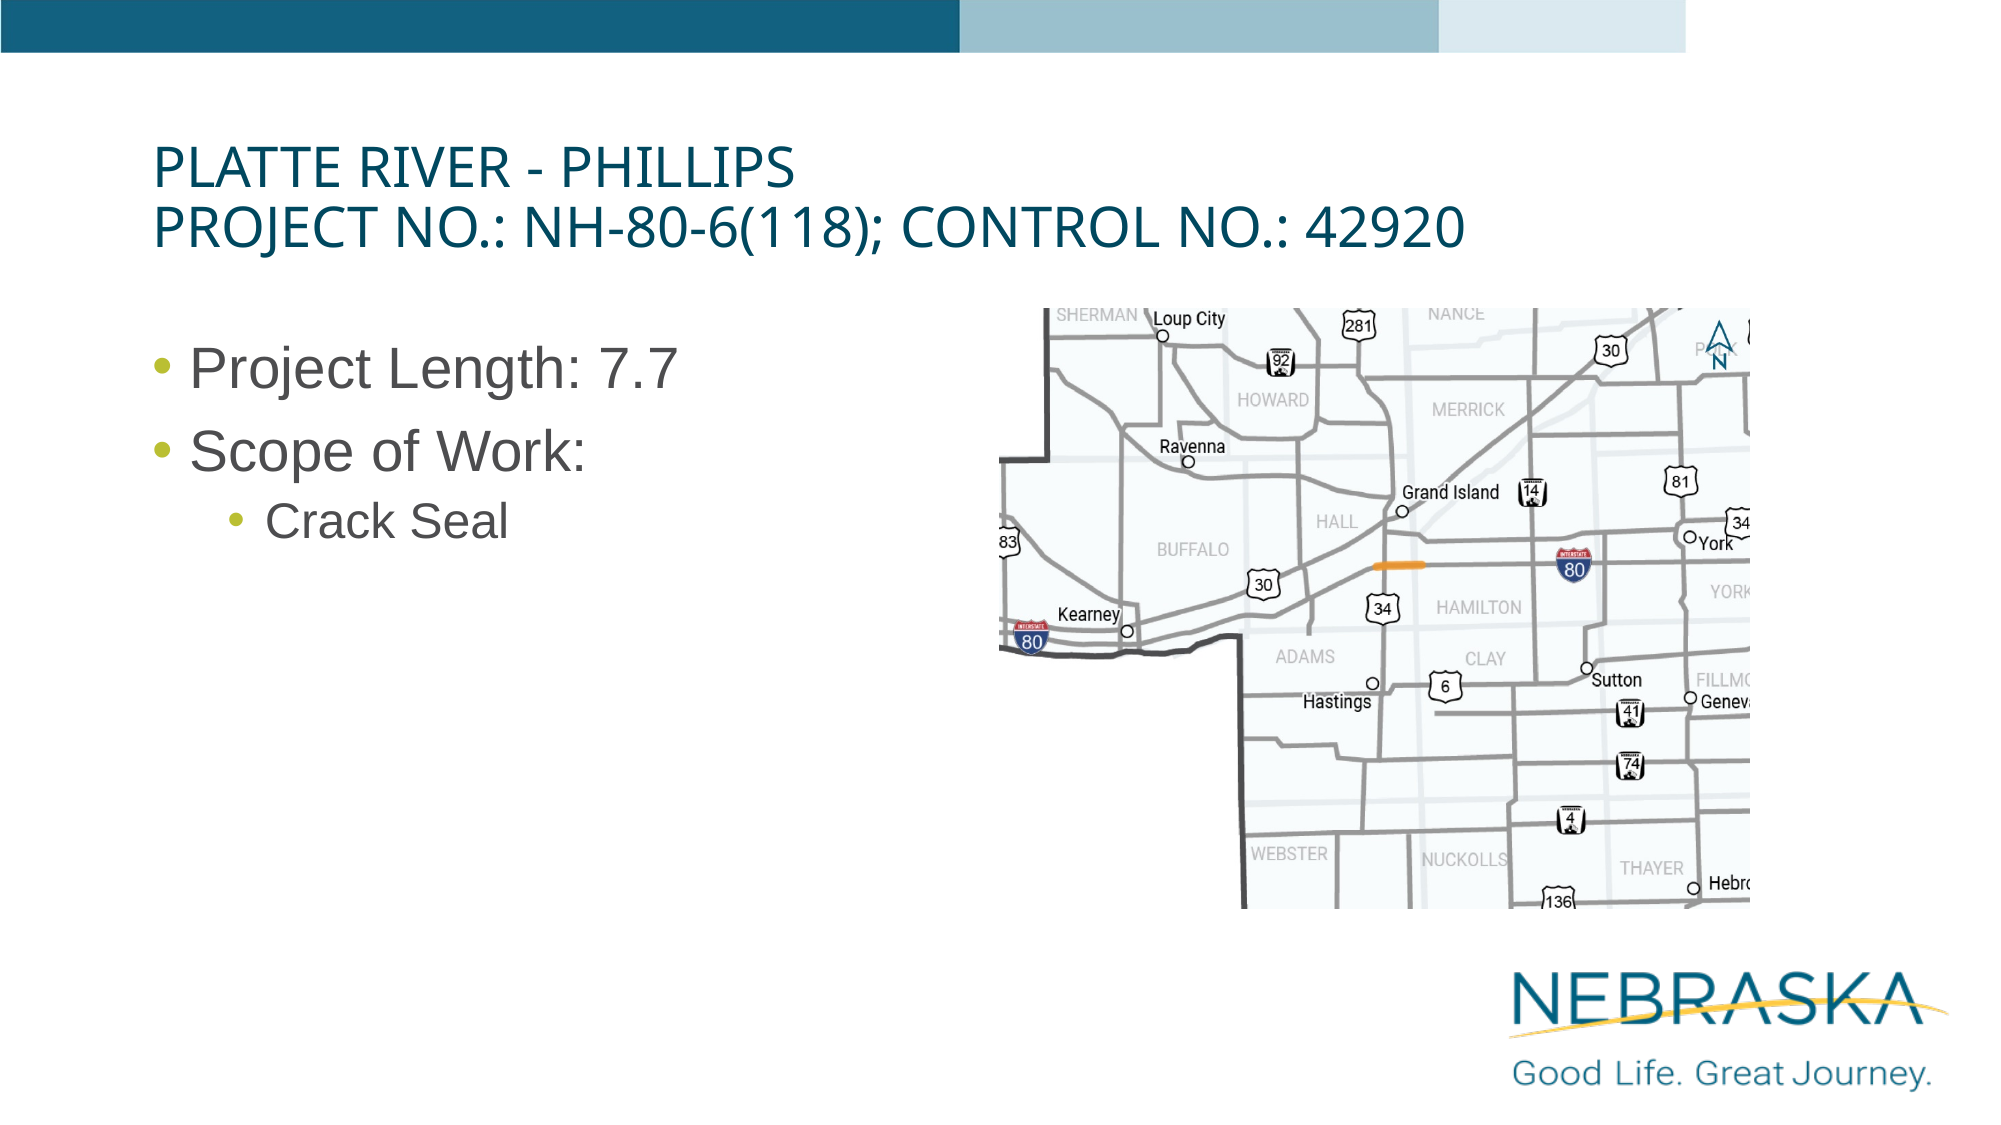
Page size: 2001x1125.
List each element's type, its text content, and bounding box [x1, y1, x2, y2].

picture [1503, 970, 1954, 1099]
picture [999, 308, 1750, 909]
title Platte River - Phillips Project No.: NH-80-6(118); Control No.: 42920 [137, 90, 1863, 309]
list Project Length: 7.7 Scope of Work: Crack Seal [137, 330, 1863, 949]
picture [0, 0, 2000, 53]
